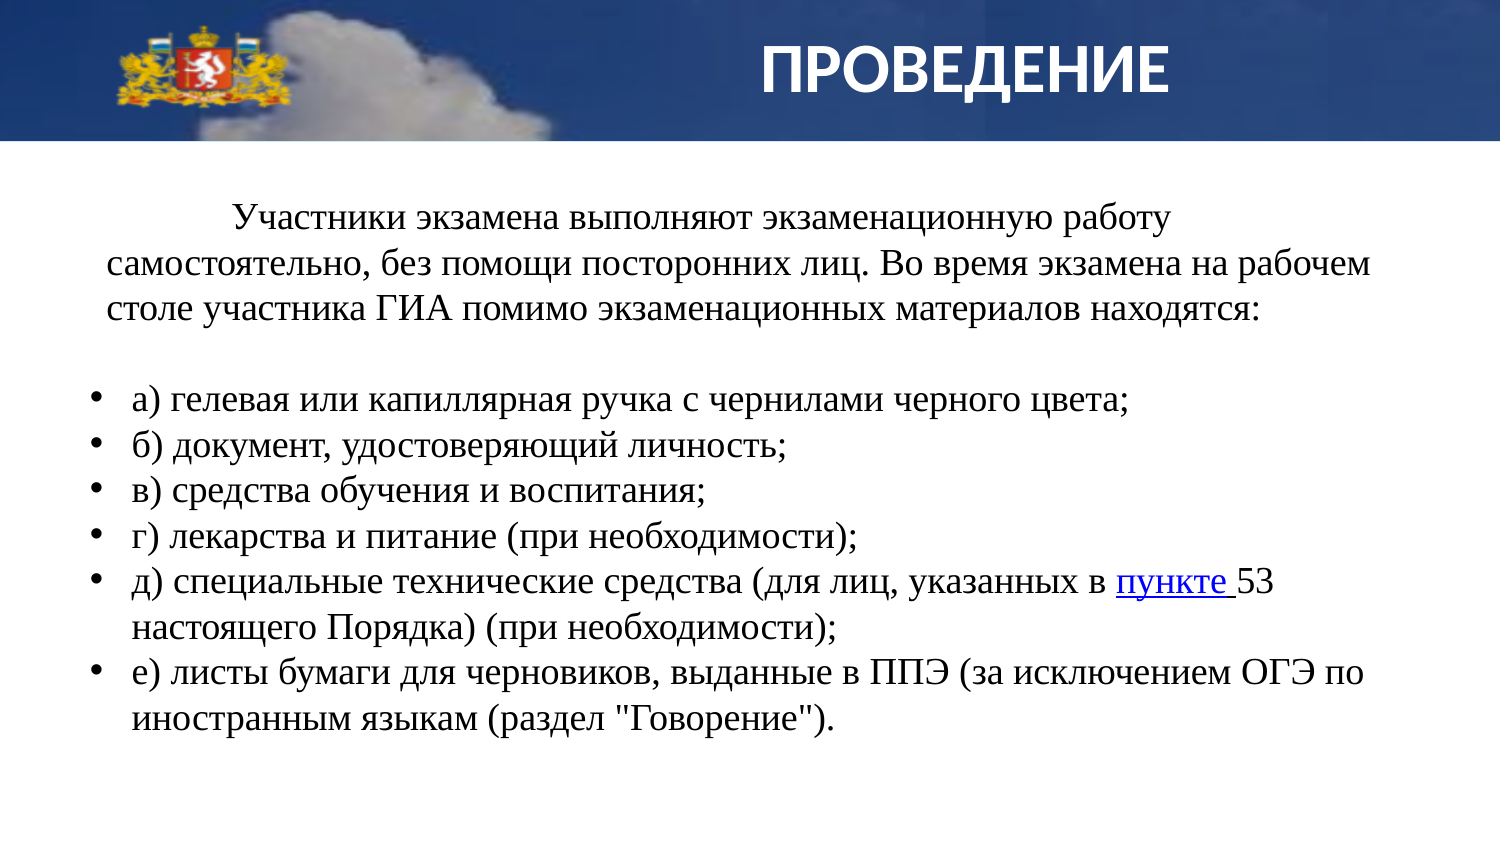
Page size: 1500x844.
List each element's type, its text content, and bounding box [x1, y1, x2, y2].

picture [0, 0, 1500, 151]
text_box Участники экзамена выполняют экзаменационную работу самостоятельно, без помощи посторонних лиц. Во время экзамена на рабочем столе участника ГИА помимо экзаменационных материалов находятся: а) гелевая или капиллярная ручка с чернилами черного цвета; б) документ, удостоверяющий личность; в) средства обучения и воспитания; г) лекарства и питание (при необходимости); д) специальные технические средства (для лиц, указанных в пункте 53 настоящего Порядка) (при необходимости); е) листы бумаги для черновиков, выданные в ППЭ (за исключением ОГЭ по иностранным языкам (раздел "Говорение"). [74, 184, 1425, 747]
